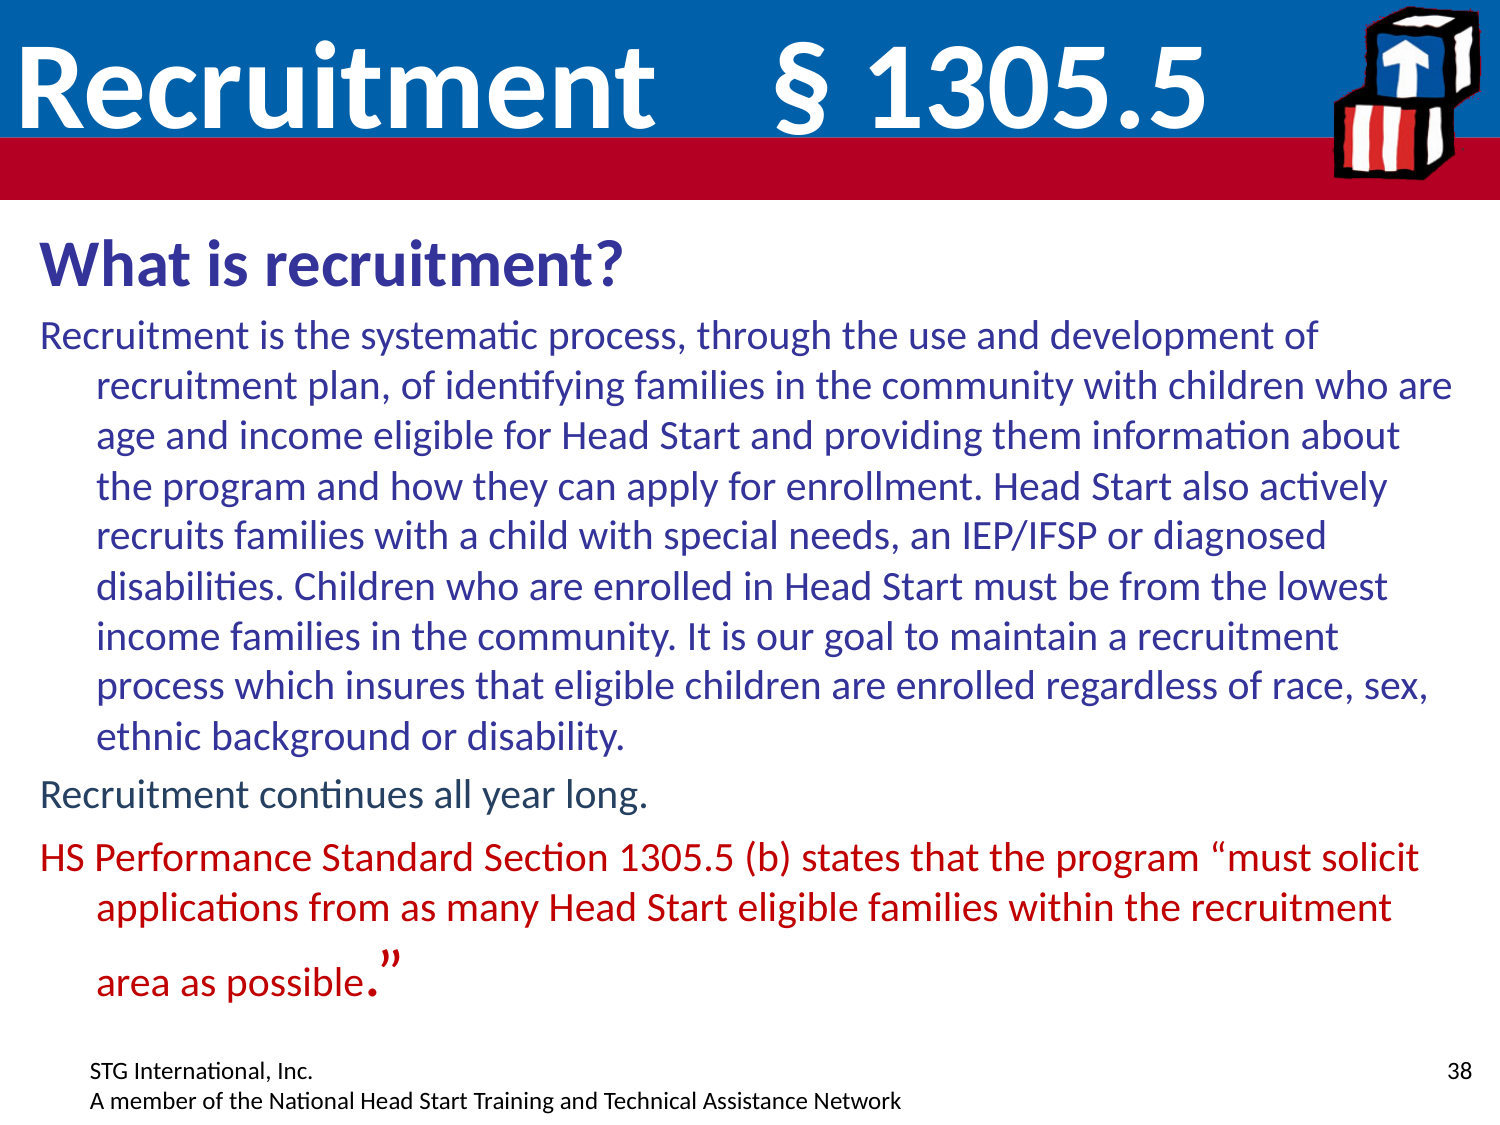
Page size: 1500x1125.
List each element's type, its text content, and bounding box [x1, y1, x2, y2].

slide_number 38 [1137, 1046, 1488, 1125]
title Recruitment § 1305.5 [0, 32, 1351, 126]
list What is recruitment? Recruitment is the systematic process, through the use and development of recruitment plan, of identifying families in the community with children who are age and income eligible for Head Start and providing them information about the program and how they can apply for enrollment. Head Start also actively recruits families with a child with special needs, an IEP/IFSP or diagnosed disabilities. Children who are enrolled in Head Start must be from the lowest income families in the community. It is our goal to maintain a recruitment process which insures that eligible children are enrolled regardless of race, sex, ethnic background or disability. Recruitment continues all year long. HS Performance Standard Section 1305.5 (b) states that the program “must solicit applications from as many Head Start eligible families within the recruitment area as possible.” [24, 212, 1475, 1038]
picture [1325, 0, 1488, 188]
